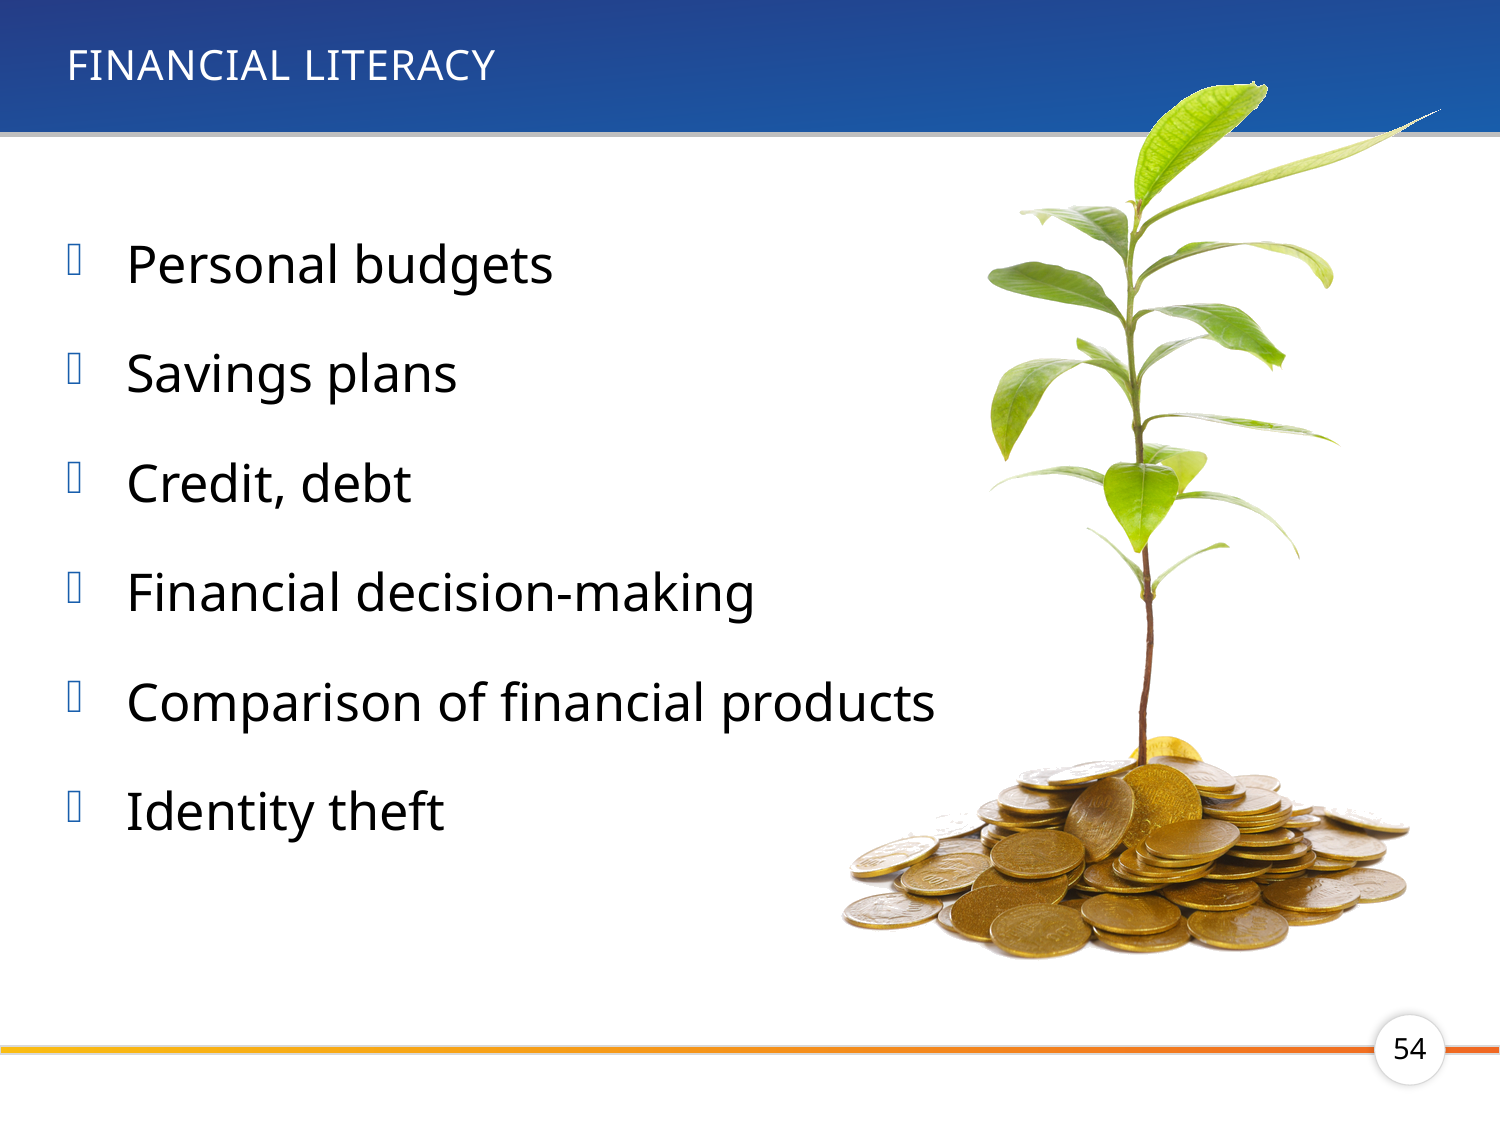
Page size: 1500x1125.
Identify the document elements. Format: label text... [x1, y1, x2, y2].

list Personal budgets Savings plans Credit, debt Financial decision-making Comparison of financial products Identity theft [51, 228, 814, 1014]
title financial literacy [51, 17, 814, 118]
picture [814, 14, 1481, 1014]
